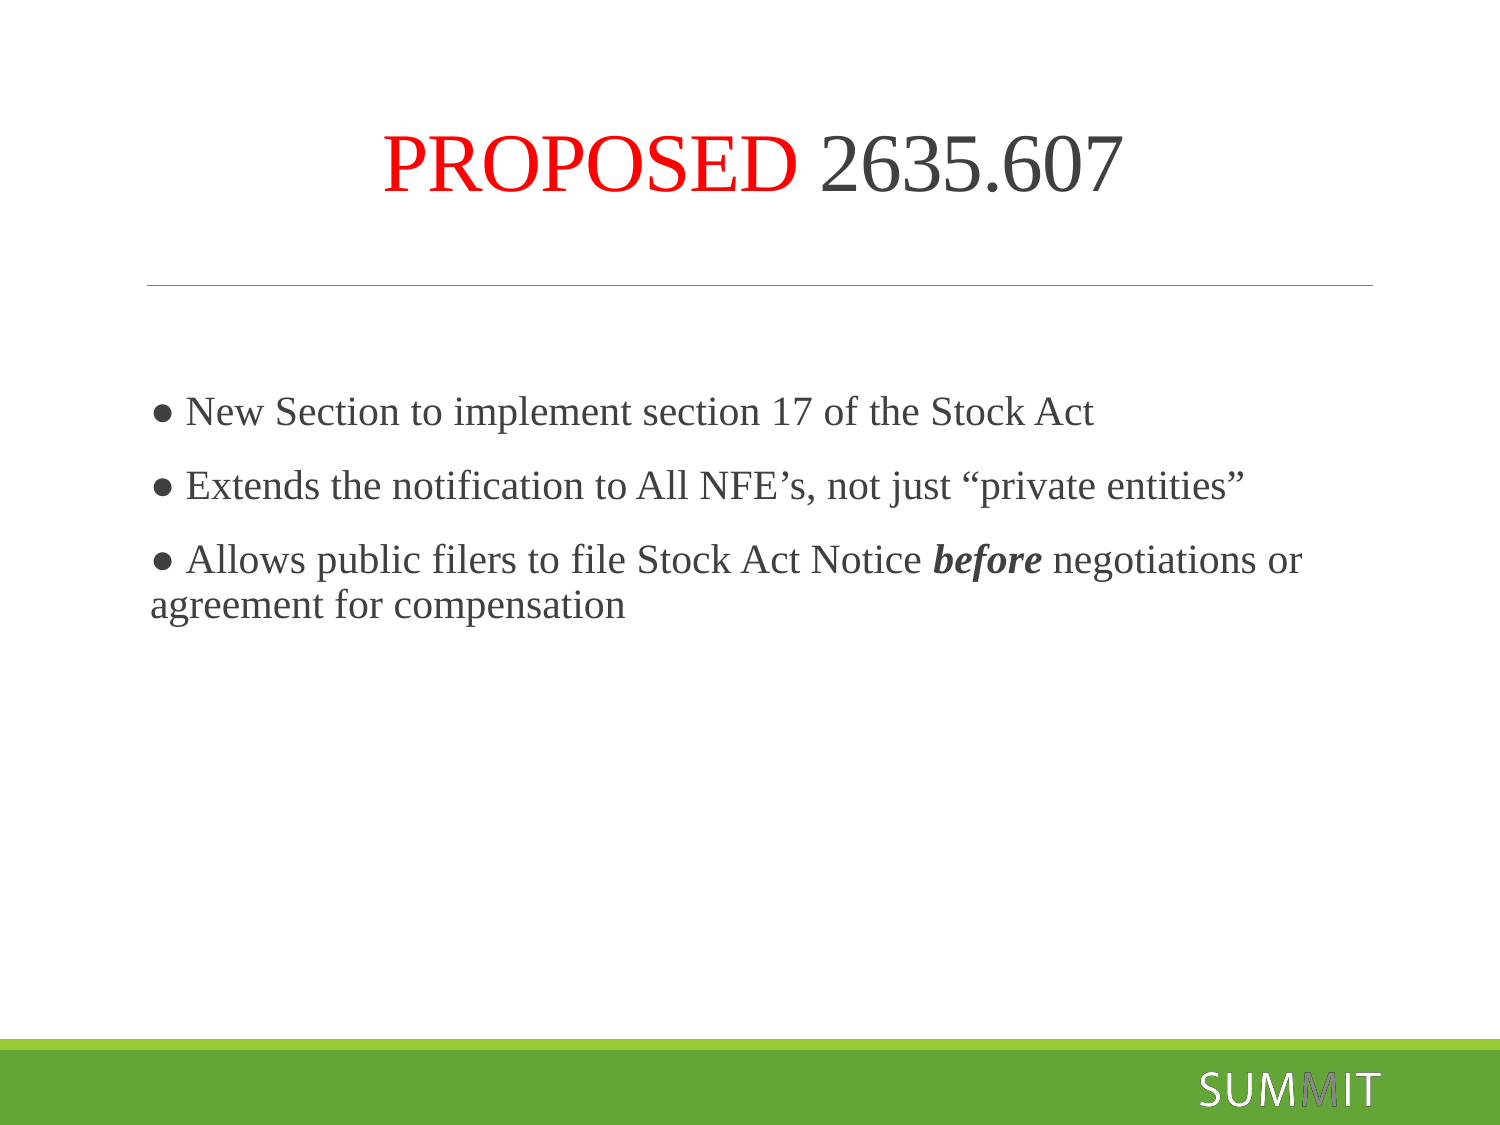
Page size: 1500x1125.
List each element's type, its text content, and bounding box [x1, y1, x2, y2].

title PROPOSED 2635.607 [135, 47, 1373, 285]
picture [1196, 1024, 1386, 1125]
list ● New Section to implement section 17 of the Stock Act ● Extends the notification to All NFE’s, not just “private entities” ● Allows public filers to file Stock Act Notice before negotiations or agreement for compensation [135, 302, 1373, 963]
